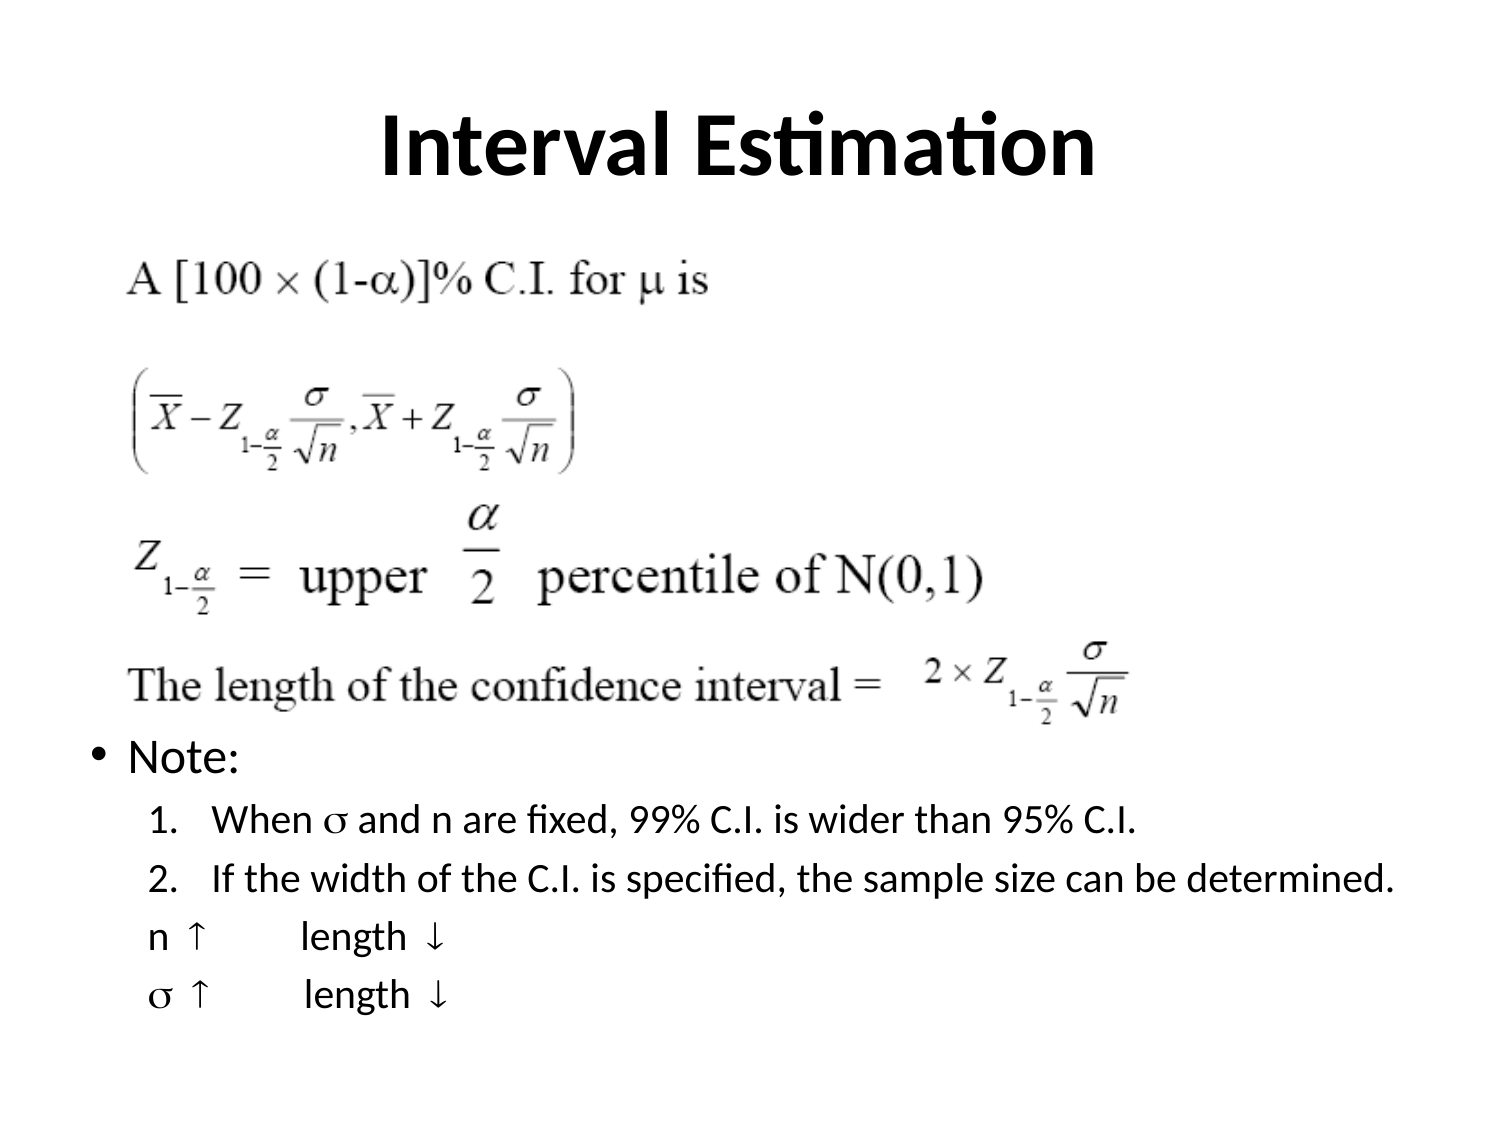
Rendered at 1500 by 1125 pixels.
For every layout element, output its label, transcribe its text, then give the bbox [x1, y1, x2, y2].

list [87, 234, 1151, 737]
title Interval Estimation [74, 44, 1426, 233]
list Note: When  and n are fixed, 99% C.I. is wider than 95% C.I. If the width of the C.I. is specified, the sample size can be determined. n  length    length  [74, 715, 1426, 1076]
